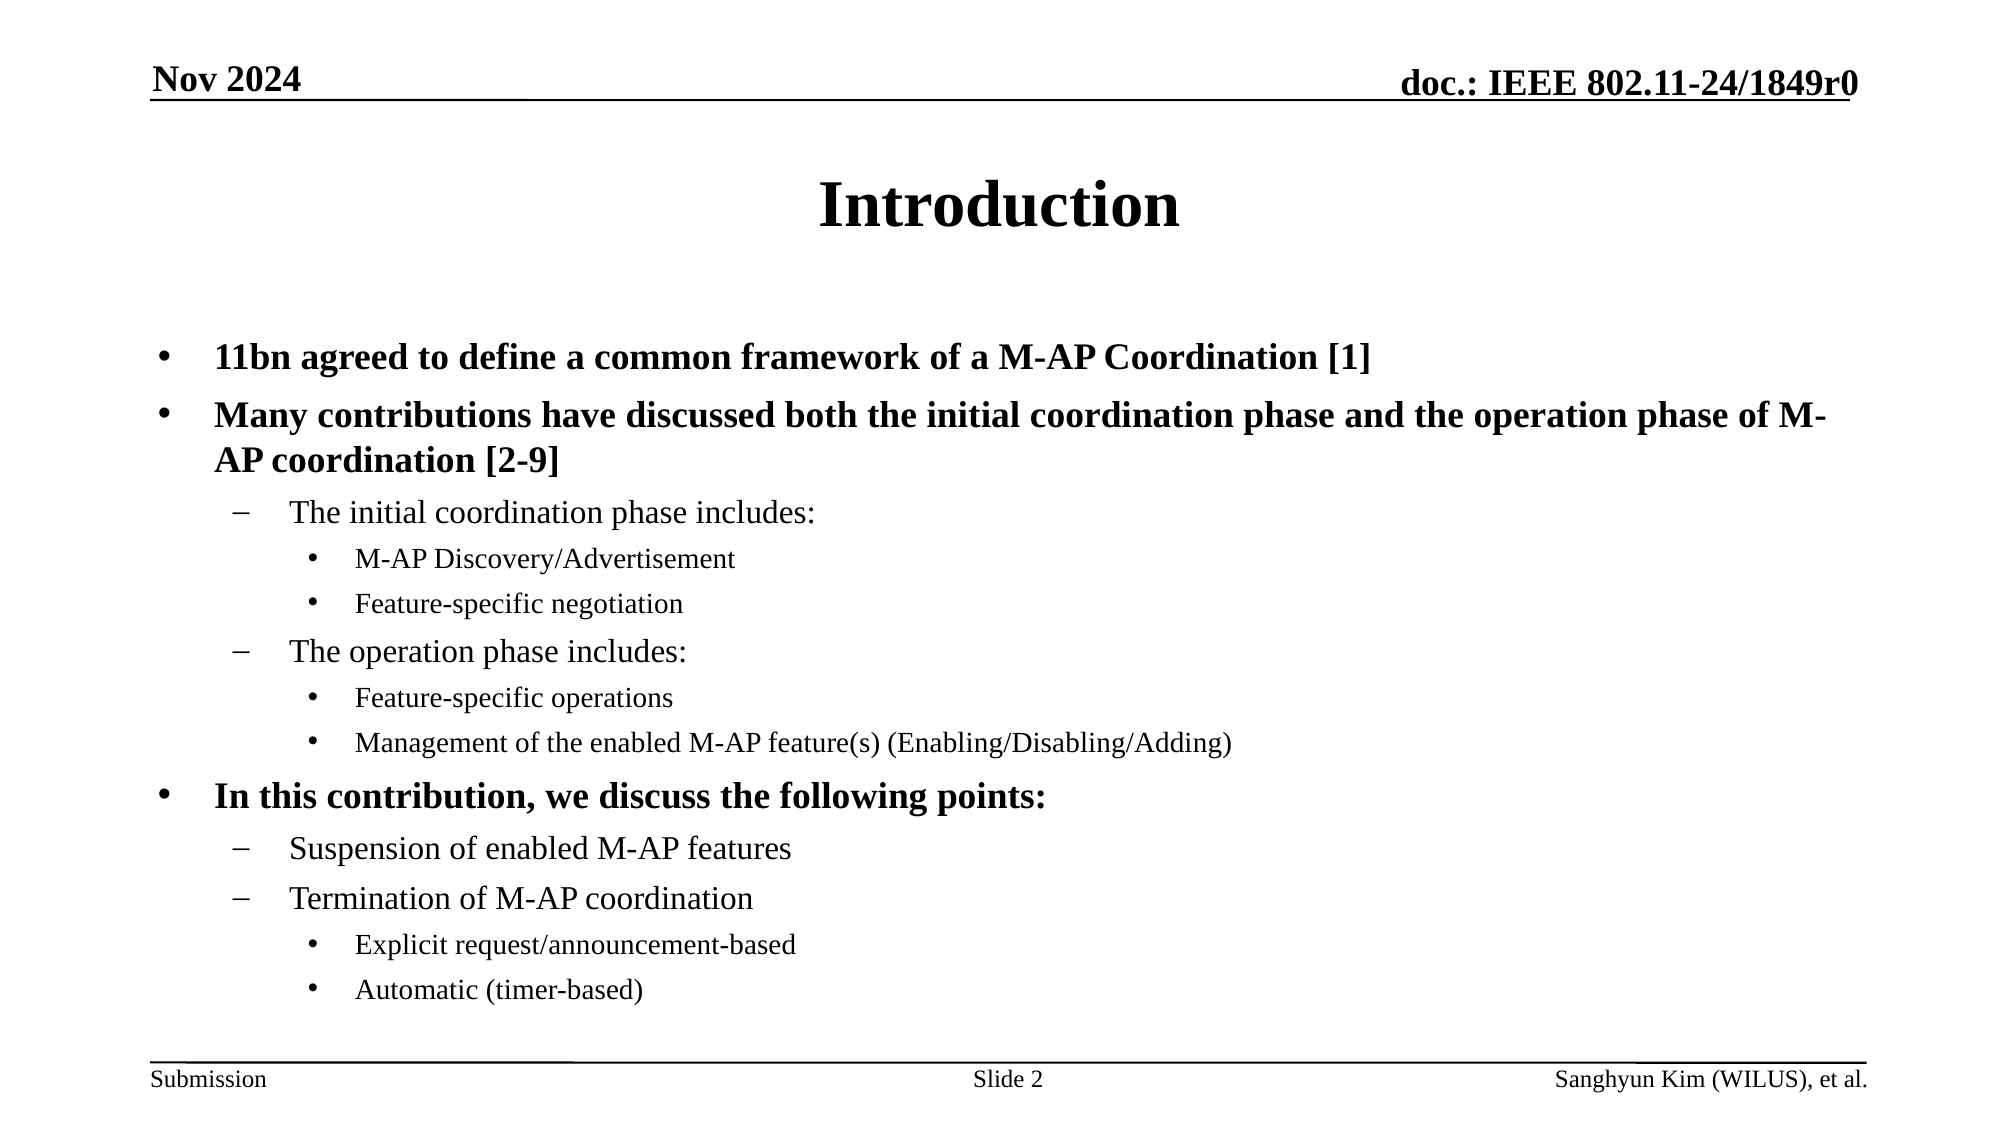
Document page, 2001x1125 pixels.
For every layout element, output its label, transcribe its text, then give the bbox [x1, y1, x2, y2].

title Introduction [149, 112, 1850, 288]
slide_number Slide 2 [950, 1061, 1067, 1123]
list 11bn agreed to define a common framework of a M-AP Coordination [1] Many contributions have discussed both the initial coordination phase and the operation phase of M-AP coordination [2-9] The initial coordination phase includes: M-AP Discovery/Advertisement Feature-specific negotiation The operation phase includes: Feature-specific operations Management of the enabled M-AP feature(s) (Enabling/Disabling/Adding) In this contribution, we discuss the following points: Suspension of enabled M-AP features Termination of M-AP coordination Explicit request/announcement-based Automatic (timer-based) [142, 324, 1874, 1036]
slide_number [152, 54, 563, 100]
footer Sanghyun Kim (WILUS), et al. [1171, 1061, 1869, 1093]
